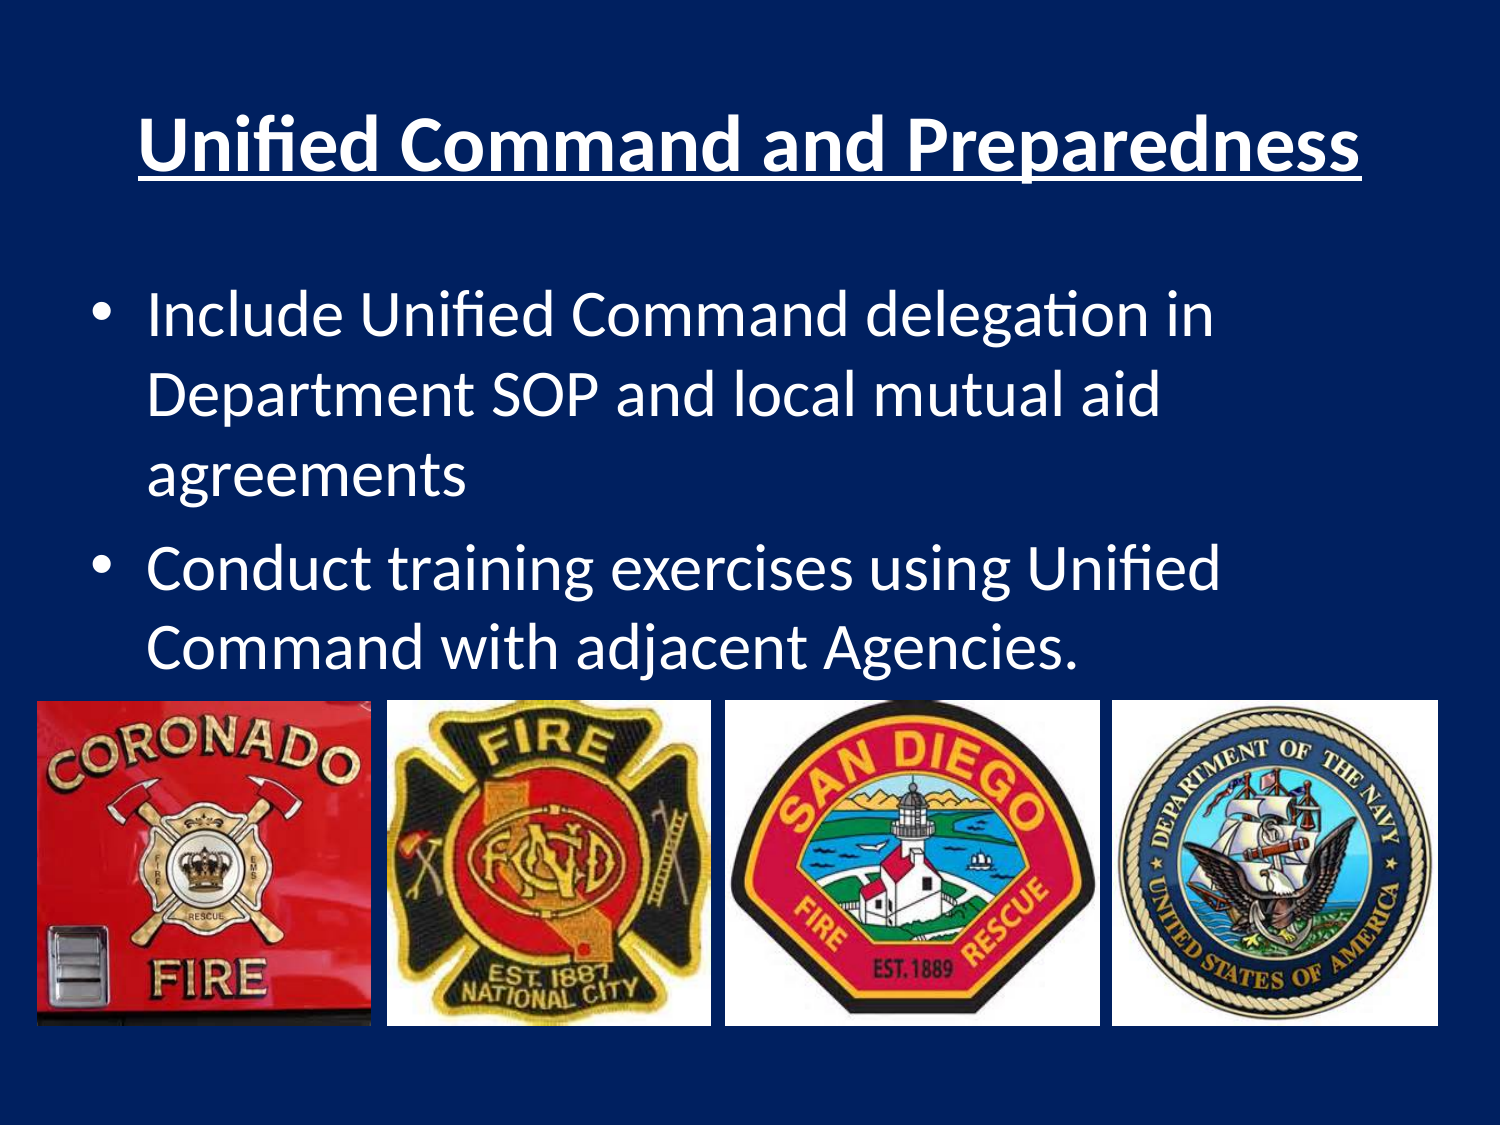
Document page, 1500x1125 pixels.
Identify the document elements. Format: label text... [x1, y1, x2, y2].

picture [37, 701, 371, 1026]
title Unified Command and Preparedness [75, 45, 1425, 233]
list Include Unified Command delegation in Department SOP and local mutual aid agreements Conduct training exercises using Unified Command with adjacent Agencies. [75, 262, 1425, 1005]
picture [387, 700, 712, 1027]
picture [1112, 700, 1439, 1027]
picture [724, 700, 1101, 1027]
